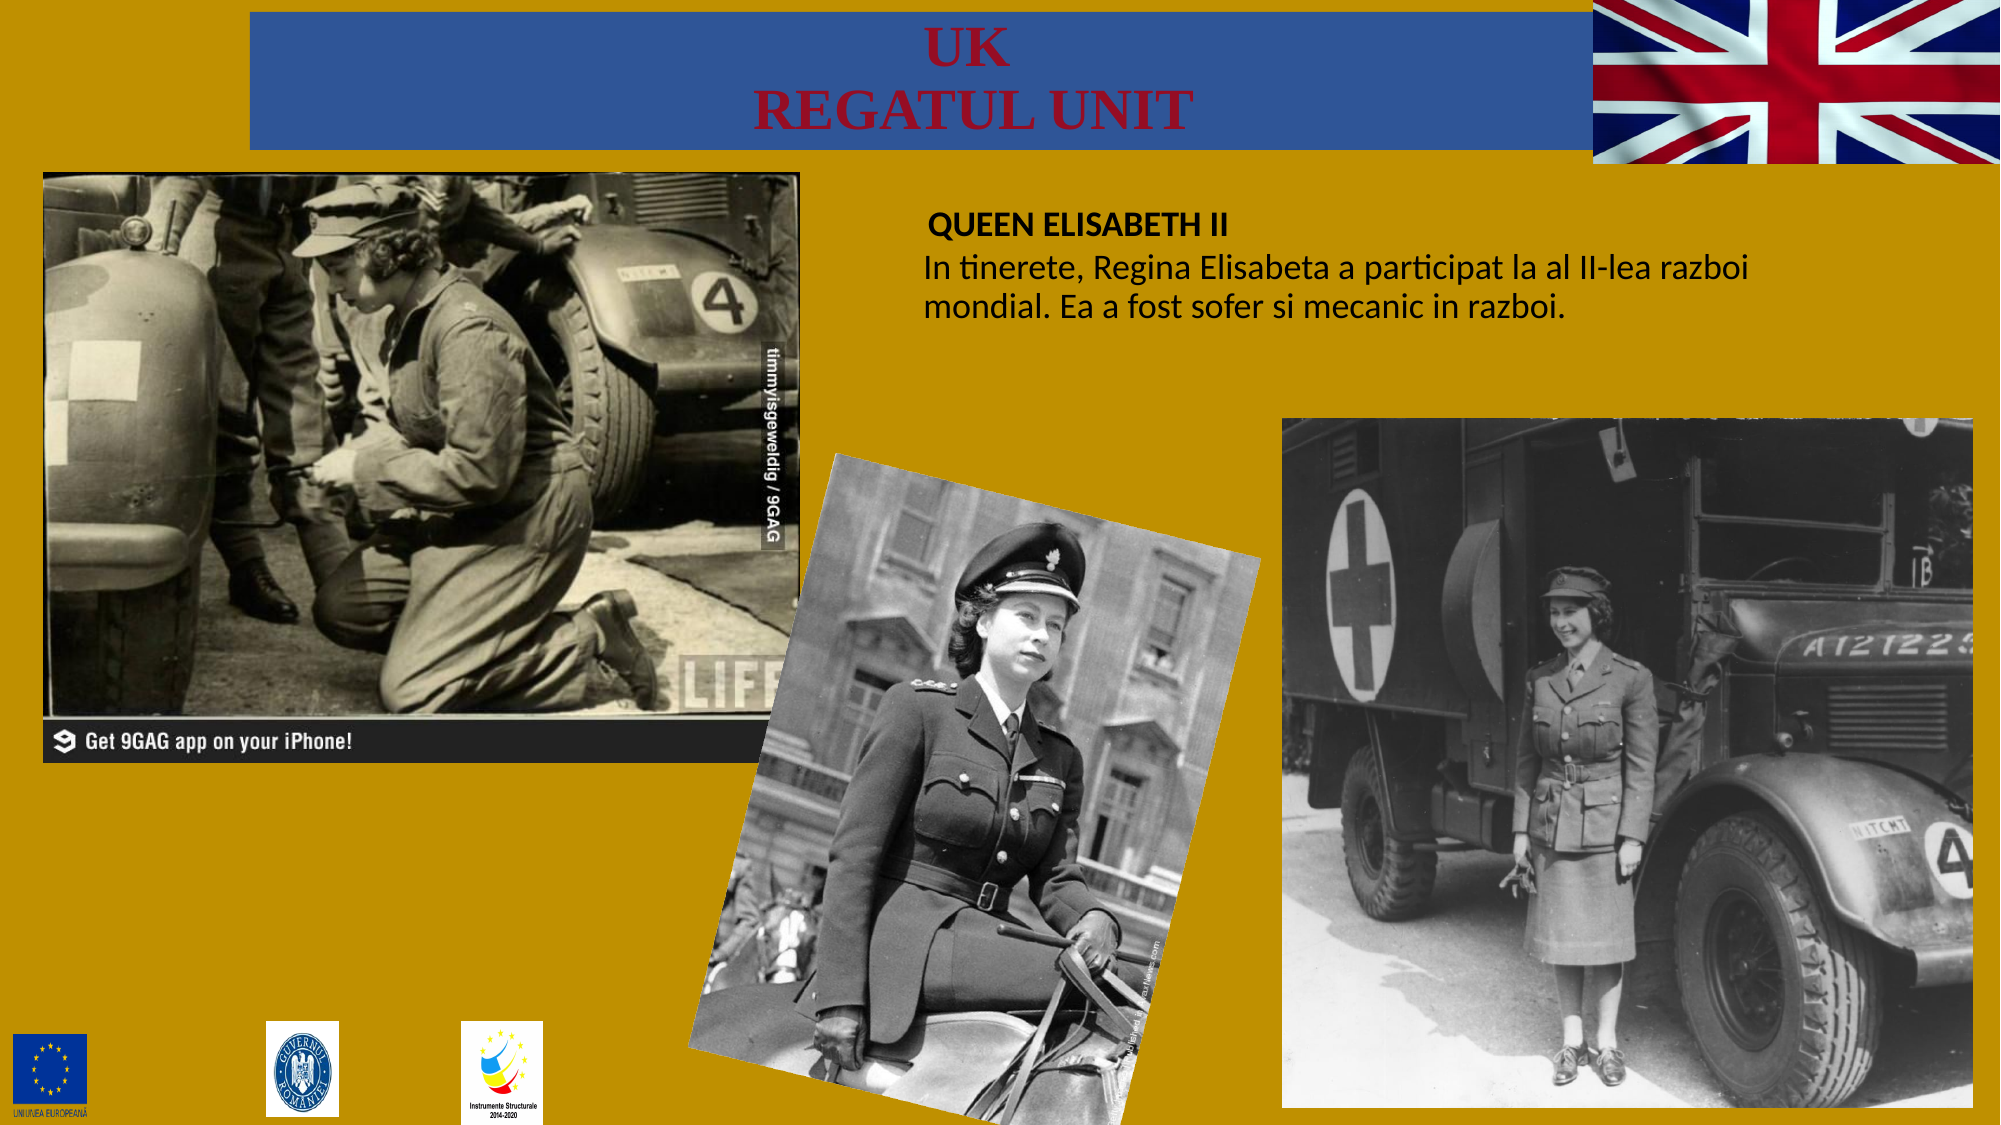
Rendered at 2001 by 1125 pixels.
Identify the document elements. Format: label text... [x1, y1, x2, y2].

picture [1282, 418, 1973, 1109]
picture [43, 172, 1260, 1125]
title UK REGATUL UNIT [249, 11, 1593, 150]
subtitle QUEEN ELISABETH II In tinerete, Regina Elisabeta a participat la al II-lea razboi mondial. Ea a fost sofer si mecanic in razboi. [908, 185, 1805, 439]
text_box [13, 1021, 543, 1125]
picture [1593, 0, 2000, 164]
